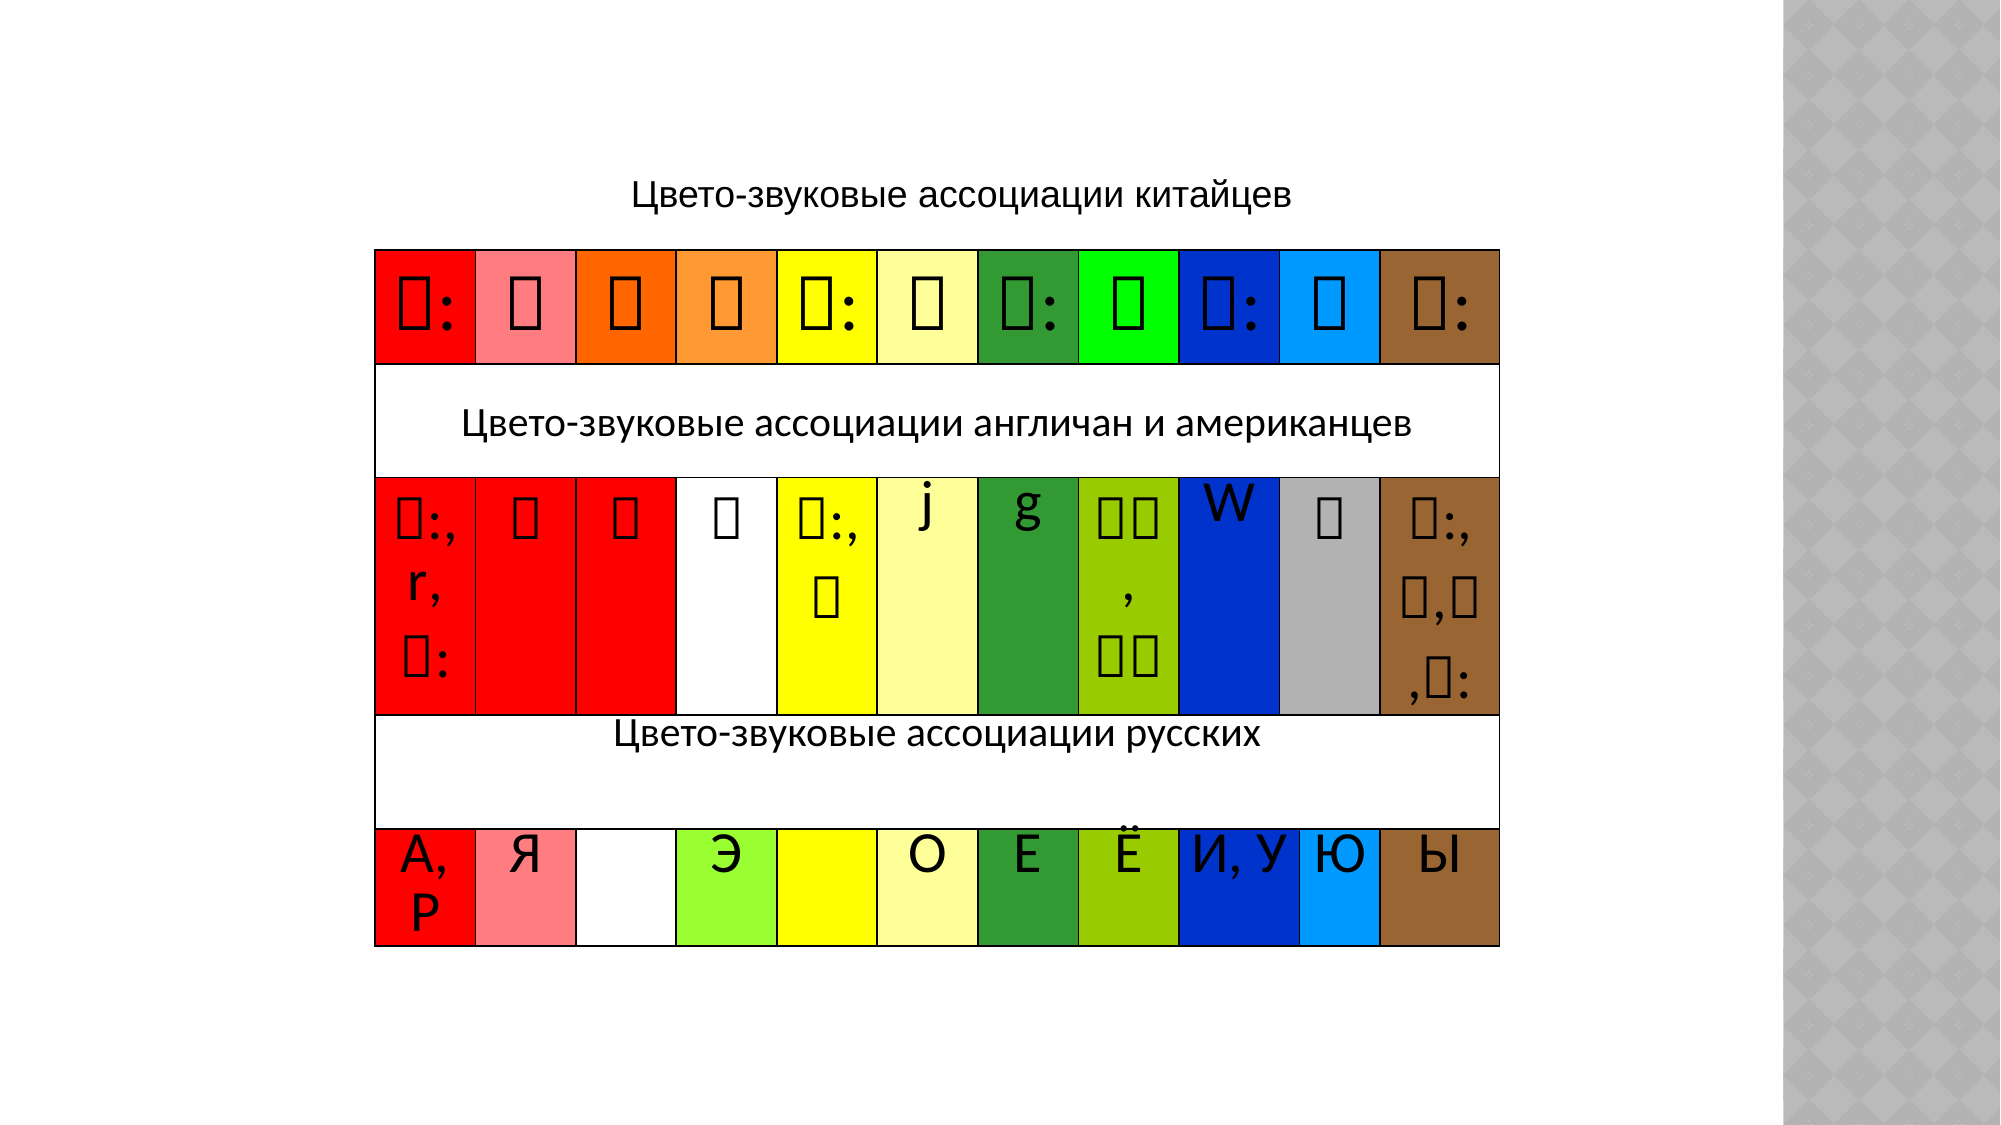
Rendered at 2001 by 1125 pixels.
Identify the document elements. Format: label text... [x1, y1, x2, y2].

table_header : [376, 251, 475, 363]
table_cell j [878, 478, 977, 714]
table_cell Я [476, 830, 575, 945]
table_header : [778, 251, 876, 363]
table_cell [778, 830, 876, 945]
table_cell  [577, 478, 675, 714]
table_cell :, ,,: [1381, 478, 1499, 714]
table_header  [1280, 251, 1379, 363]
table_cell  [1280, 478, 1379, 714]
table_cell Э [677, 830, 776, 945]
table_cell ,  [1079, 478, 1178, 714]
table_cell g [979, 478, 1078, 714]
table_cell Ю [1300, 830, 1379, 945]
table_header : [1180, 251, 1279, 363]
table_cell Е [979, 830, 1078, 945]
table_cell :,  [778, 478, 876, 714]
table_cell Цвето-звуковые ассоциации англичан и американцев [376, 365, 1499, 477]
table_cell И, У [1180, 830, 1299, 945]
table_cell Цвето-звуковые ассоциации русских [376, 716, 1499, 828]
table_cell  [677, 478, 776, 714]
table_header  [677, 251, 776, 363]
table_cell W [1180, 478, 1279, 714]
table_cell А,Р [376, 830, 475, 945]
table_cell Ё [1079, 830, 1178, 945]
table_cell  [476, 478, 575, 714]
text_box Цвето-звуковые ассоциации китайцев [615, 162, 1308, 223]
table_header  [476, 251, 575, 363]
table_cell [577, 830, 675, 945]
table_header  [577, 251, 675, 363]
table_header : [979, 251, 1078, 363]
table_header  [1079, 251, 1178, 363]
table_header : [1381, 251, 1499, 363]
table_header  [878, 251, 977, 363]
table_cell О [878, 830, 977, 945]
table_cell Ы [1381, 830, 1499, 945]
table_cell :, r, : [376, 478, 475, 714]
